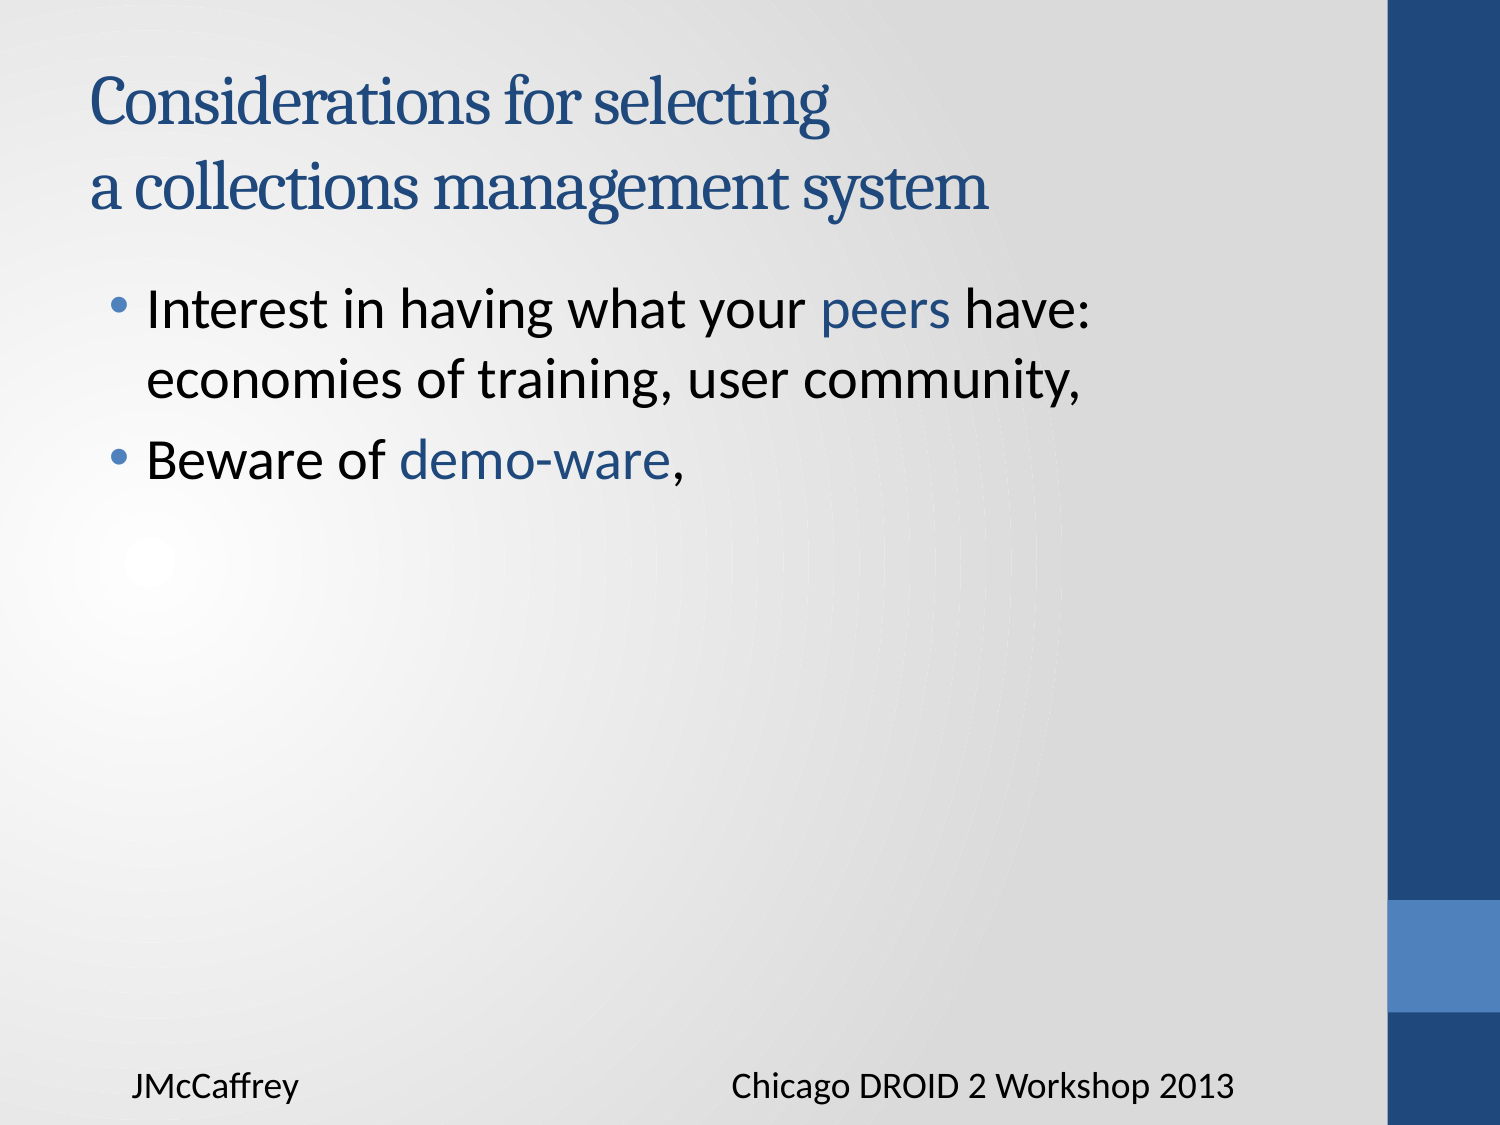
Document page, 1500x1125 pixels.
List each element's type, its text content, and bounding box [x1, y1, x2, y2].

text_box JMcCaffrey Chicago DROID 2 Workshop 2013 [116, 1053, 1263, 1114]
title Considerations for selecting a collections management system [75, 45, 1325, 233]
list Interest in having what your peers have: economies of training, user community, Beware of demo-ware, [75, 262, 1325, 1050]
